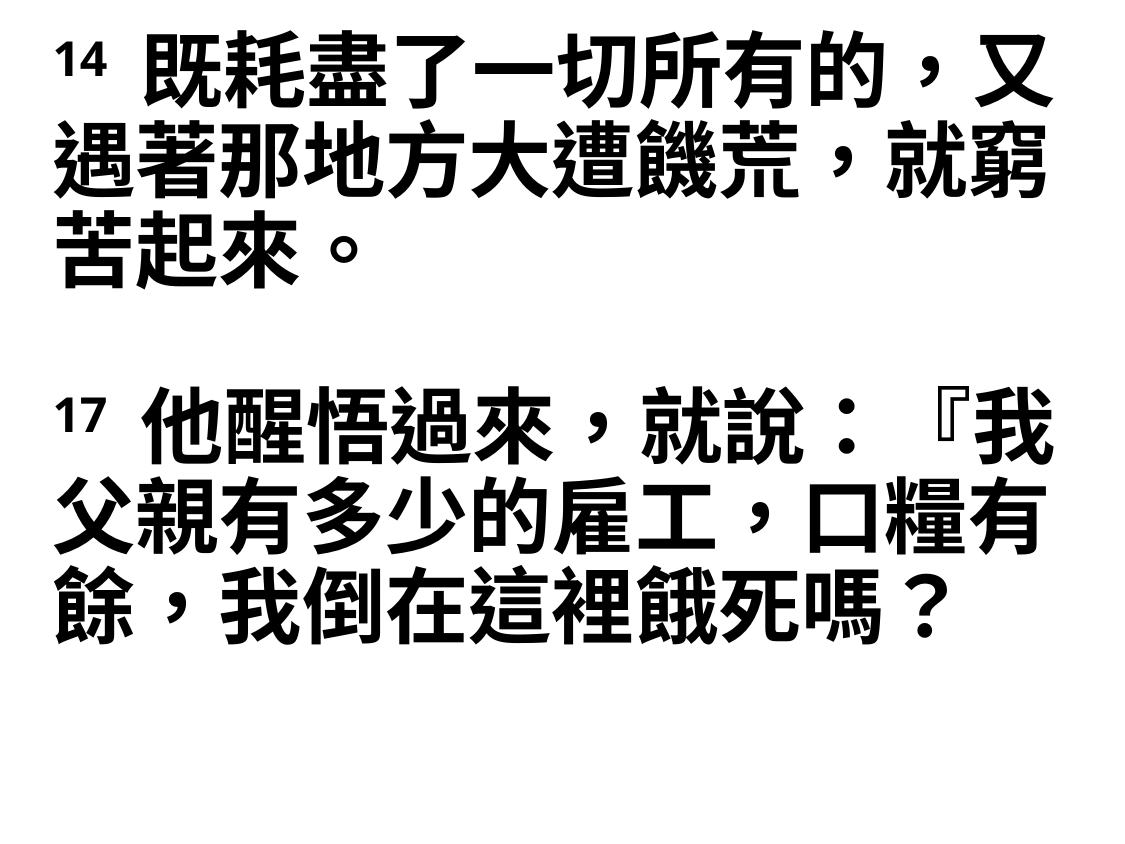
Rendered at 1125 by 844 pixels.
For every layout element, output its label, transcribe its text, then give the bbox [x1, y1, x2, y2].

list 14 既耗盡了一切所有的，又遇著那地方大遭饑荒，就窮苦起來。 17 他醒悟過來，就說：『我父親有多少的雇工，口糧有餘，我倒在這裡餓死嗎？ [37, 21, 1079, 822]
